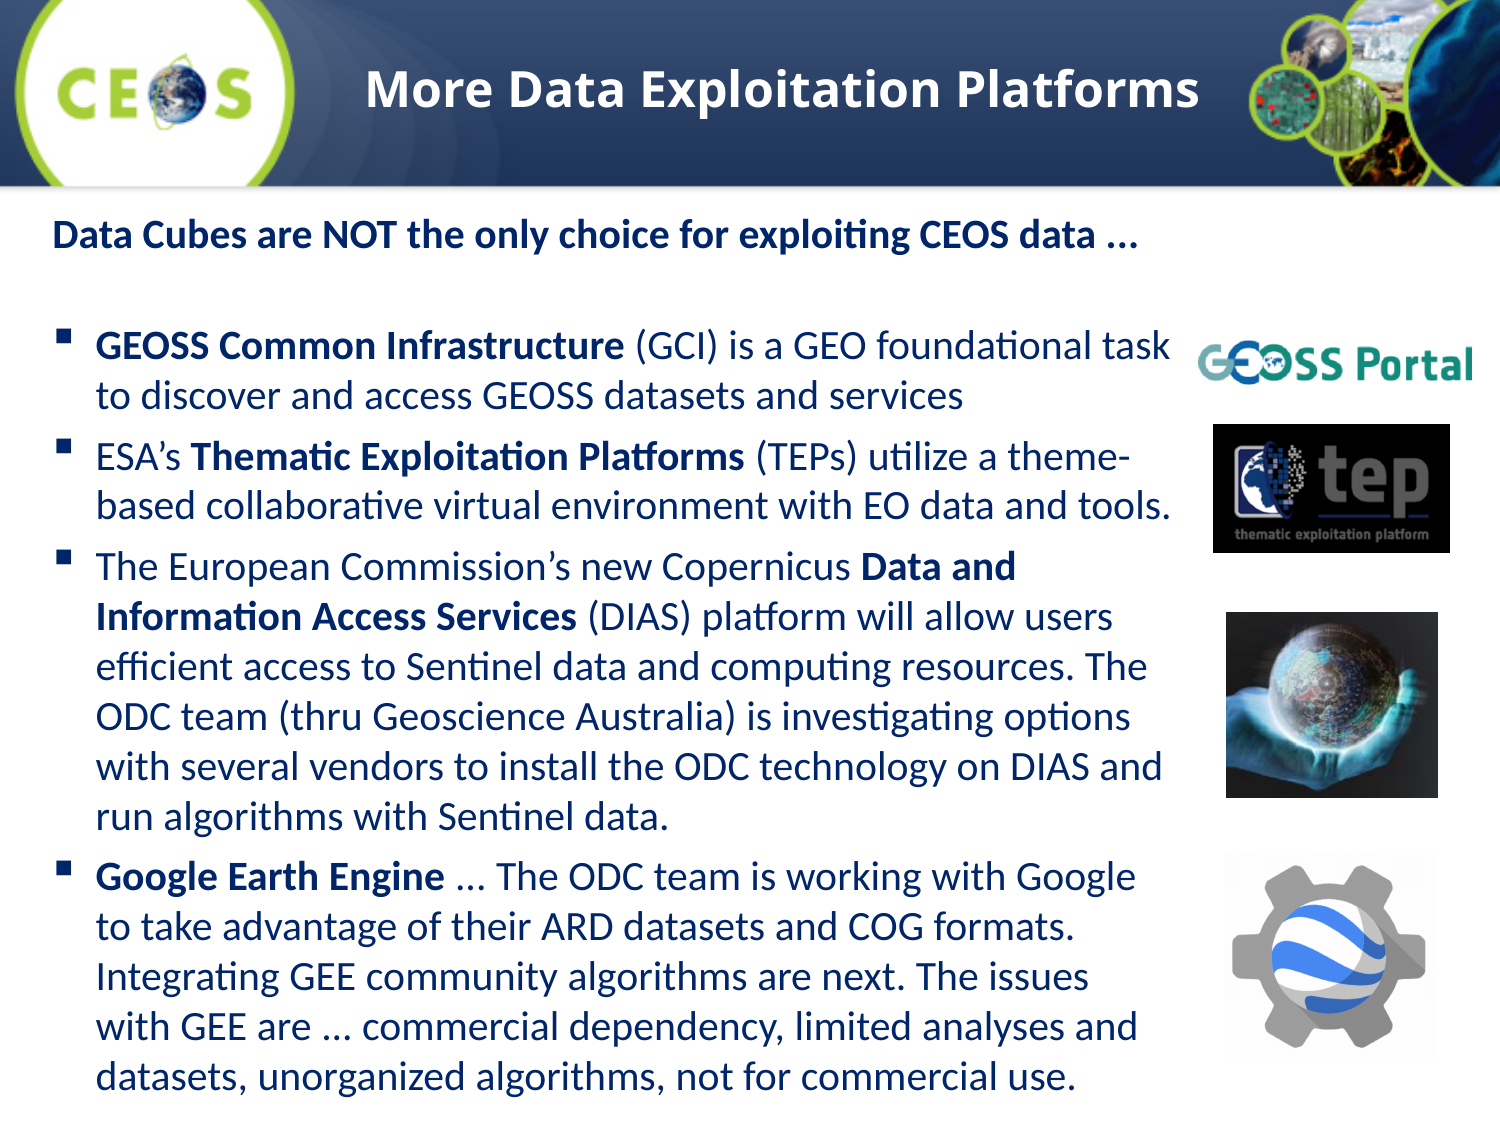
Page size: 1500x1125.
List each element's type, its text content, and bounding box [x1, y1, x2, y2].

picture [1224, 851, 1438, 1063]
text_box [297, 1030, 454, 1088]
title More Data Exploitation Platforms [350, 50, 1225, 253]
picture [1174, 312, 1500, 413]
text_box Data Cubes are NOT the only choice for exploiting CEOS data ... GEOSS Common Infrastructure (GCI) is a GEO foundational task to discover and access GEOSS datasets and services ESA’s Thematic Exploitation Platforms (TEPs) utilize a theme-based collaborative virtual environment with EO data and tools. The European Commission’s new Copernicus Data and Information Access Services (DIAS) platform will allow users efficient access to Sentinel data and computing resources. The ODC team (thru Geoscience Australia) is investigating options with several vendors to install the ODC technology on DIAS and run algorithms with Sentinel data. Google Earth Engine ... The ODC team is working with Google to take advantage of their ARD datasets and COG formats. Integrating GEE community algorithms are next. The issues with GEE are ... commercial dependency, limited analyses and datasets, unorganized algorithms, not for commercial use. [37, 199, 1188, 1038]
picture [0, 0, 1500, 200]
picture [1213, 424, 1451, 553]
picture [1226, 612, 1438, 799]
